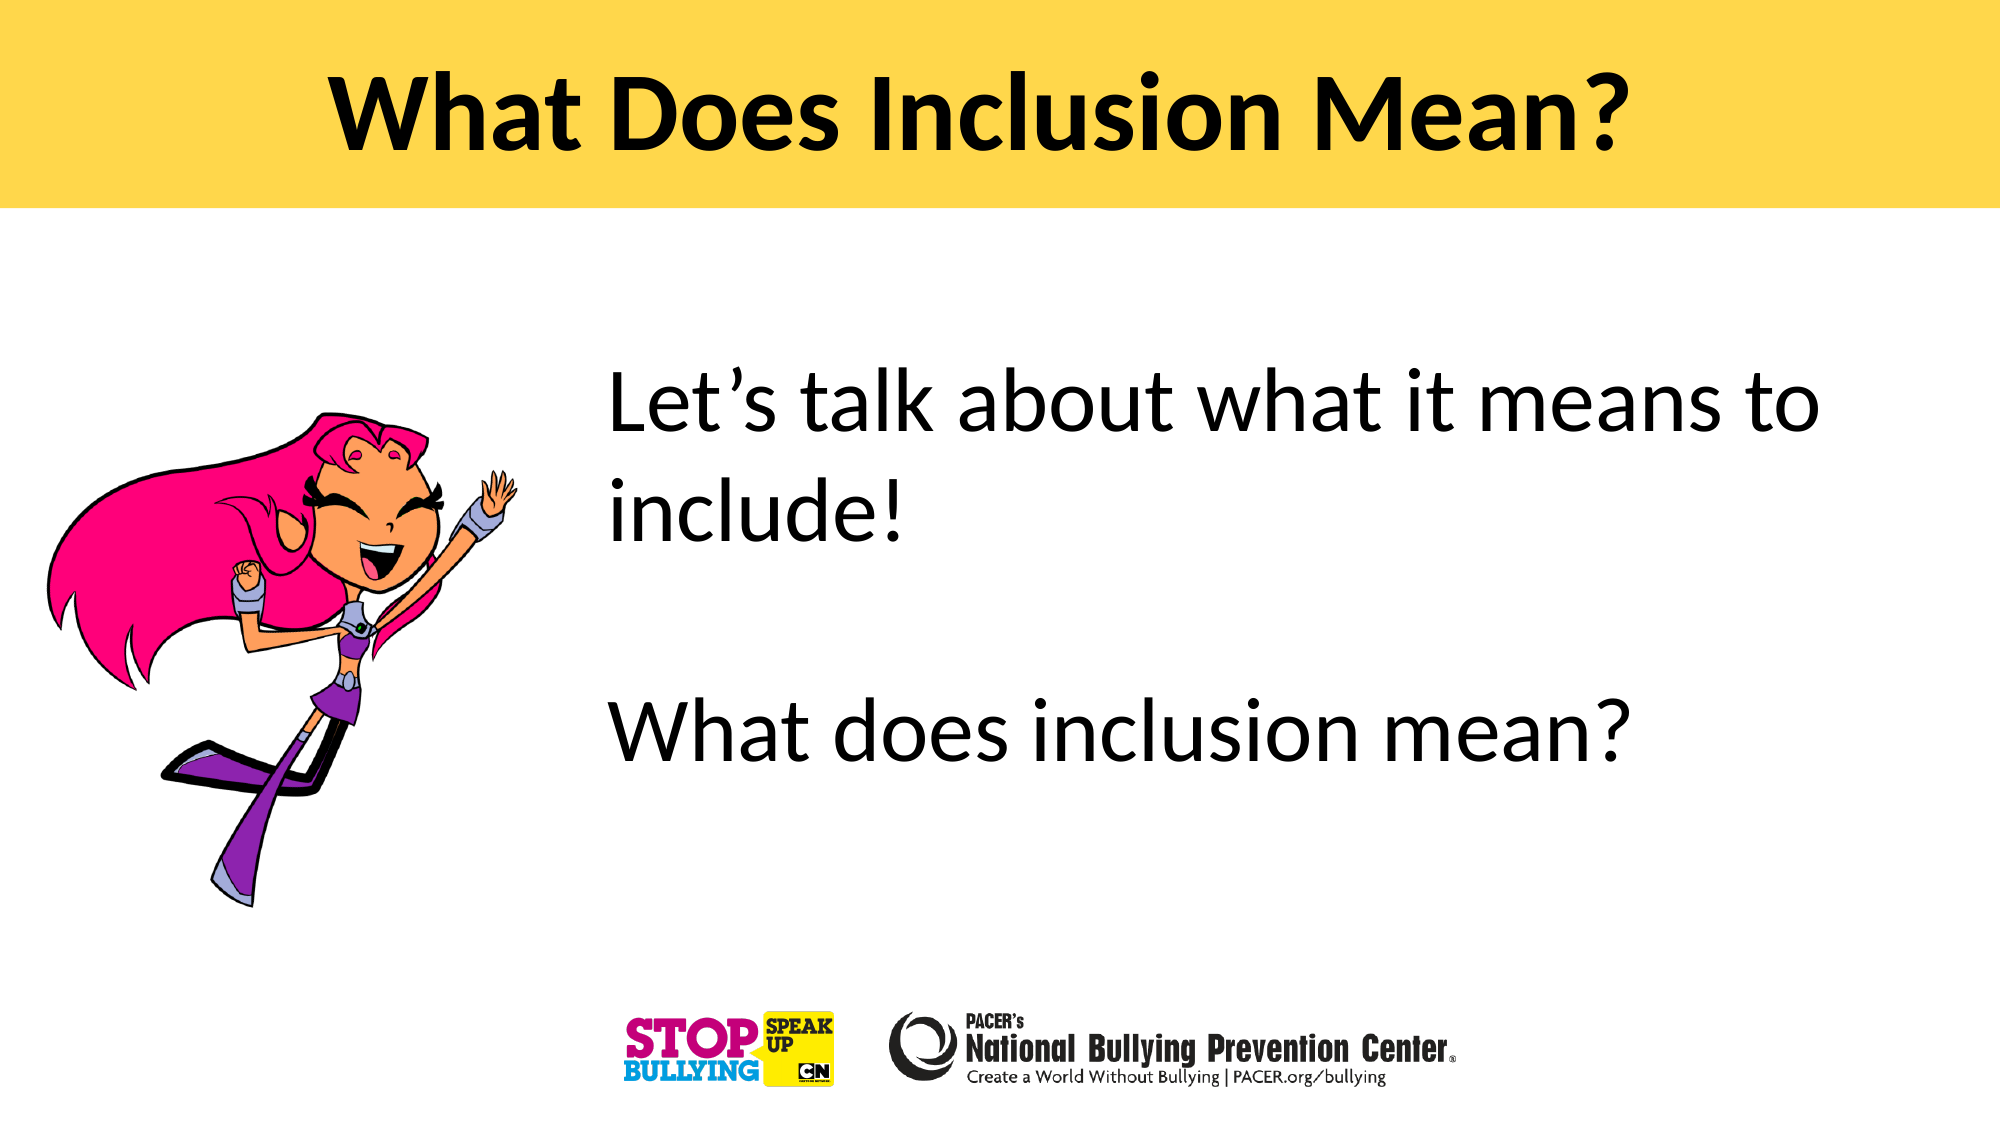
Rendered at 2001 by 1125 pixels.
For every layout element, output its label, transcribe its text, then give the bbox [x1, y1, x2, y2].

text_box What Does Inclusion Mean? [157, 23, 1805, 183]
text_box Let’s talk about what it means to include! What does inclusion mean? [593, 332, 1957, 898]
text_box [0, 0, 2000, 209]
picture [624, 1011, 834, 1087]
picture [20, 375, 593, 937]
picture [715, 1065, 719, 1076]
picture [888, 1011, 1456, 1087]
